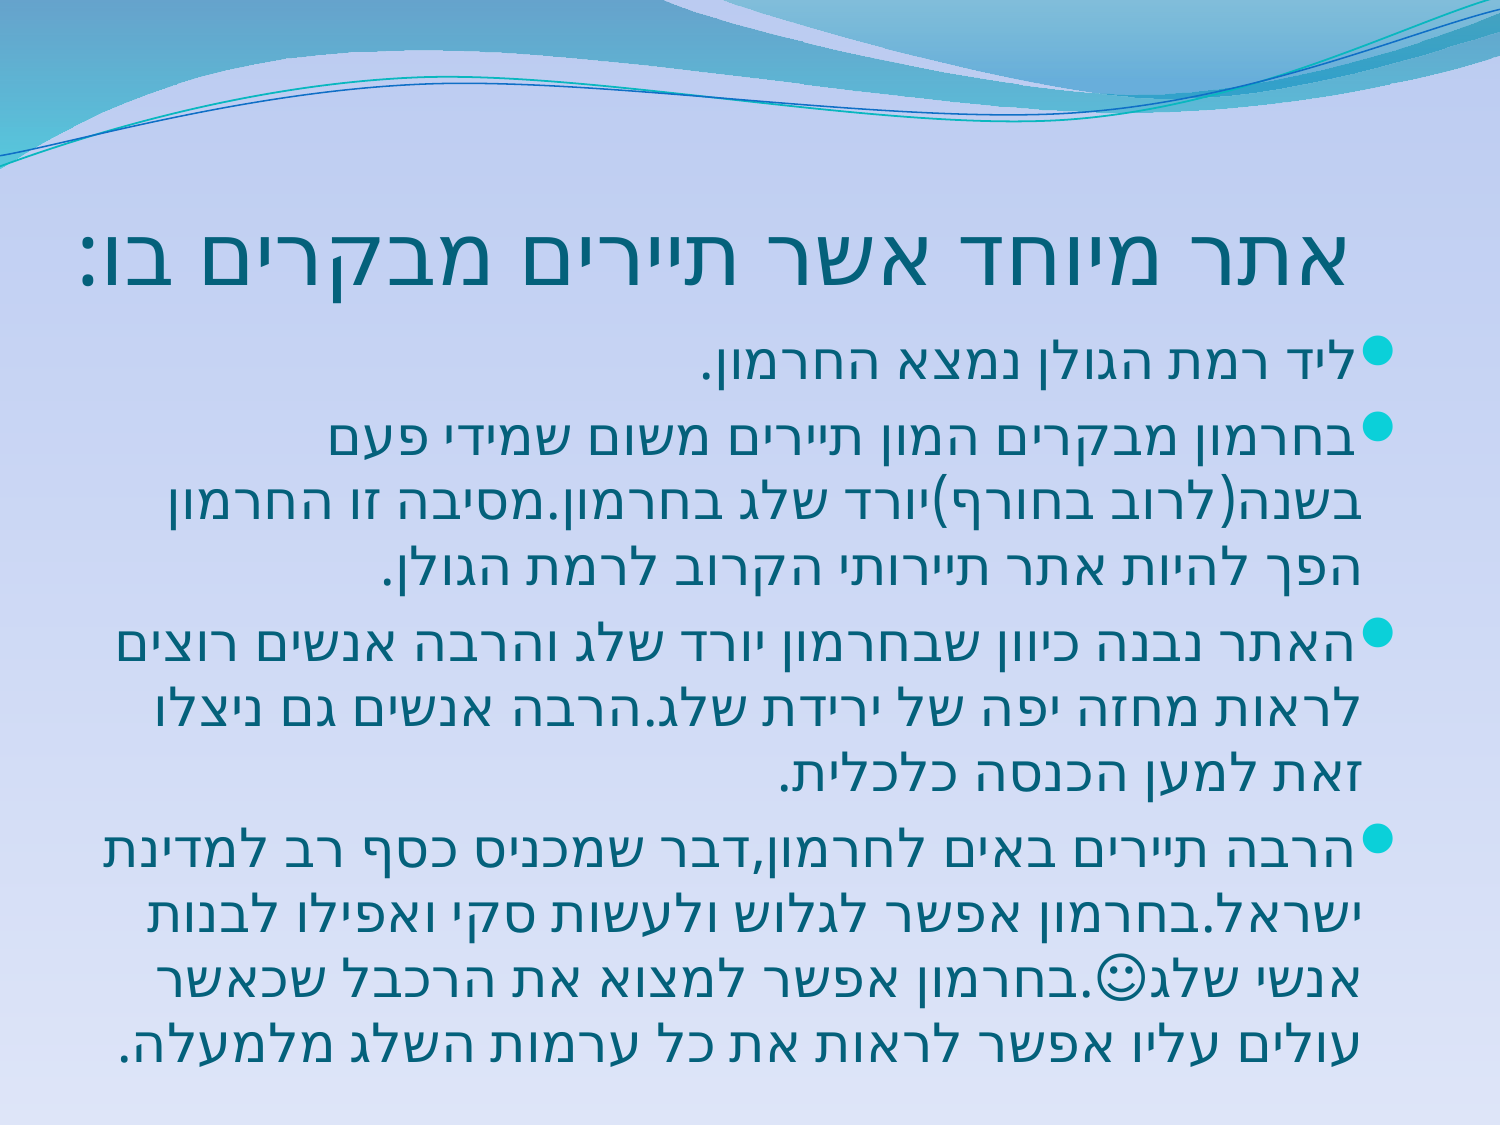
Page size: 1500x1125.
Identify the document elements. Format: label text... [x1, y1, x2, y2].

list ליד רמת הגולן נמצא החרמון. בחרמון מבקרים המון תיירים משום שמידי פעם בשנה(לרוב בחורף)יורד שלג בחרמון.מסיבה זו החרמון הפך להיות אתר תיירותי הקרוב לרמת הגולן. האתר נבנה כיוון שבחרמון יורד שלג והרבה אנשים רוצים לראות מחזה יפה של ירידת שלג.הרבה אנשים גם ניצלו זאת למען הכנסה כלכלית. הרבה תיירים באים לחרמון,דבר שמכניס כסף רב למדינת ישראל.בחרמון אפשר לגלוש ולעשות סקי ואפילו לבנות אנשי שלג☺.בחרמון אפשר למצוא את הרכבל שכאשר עולים עליו אפשר לראות את כל ערמות השלג מלמעלה. [75, 317, 1425, 1083]
title אתר מיוחד אשר תיירים מבקרים בו: [75, 115, 1425, 303]
